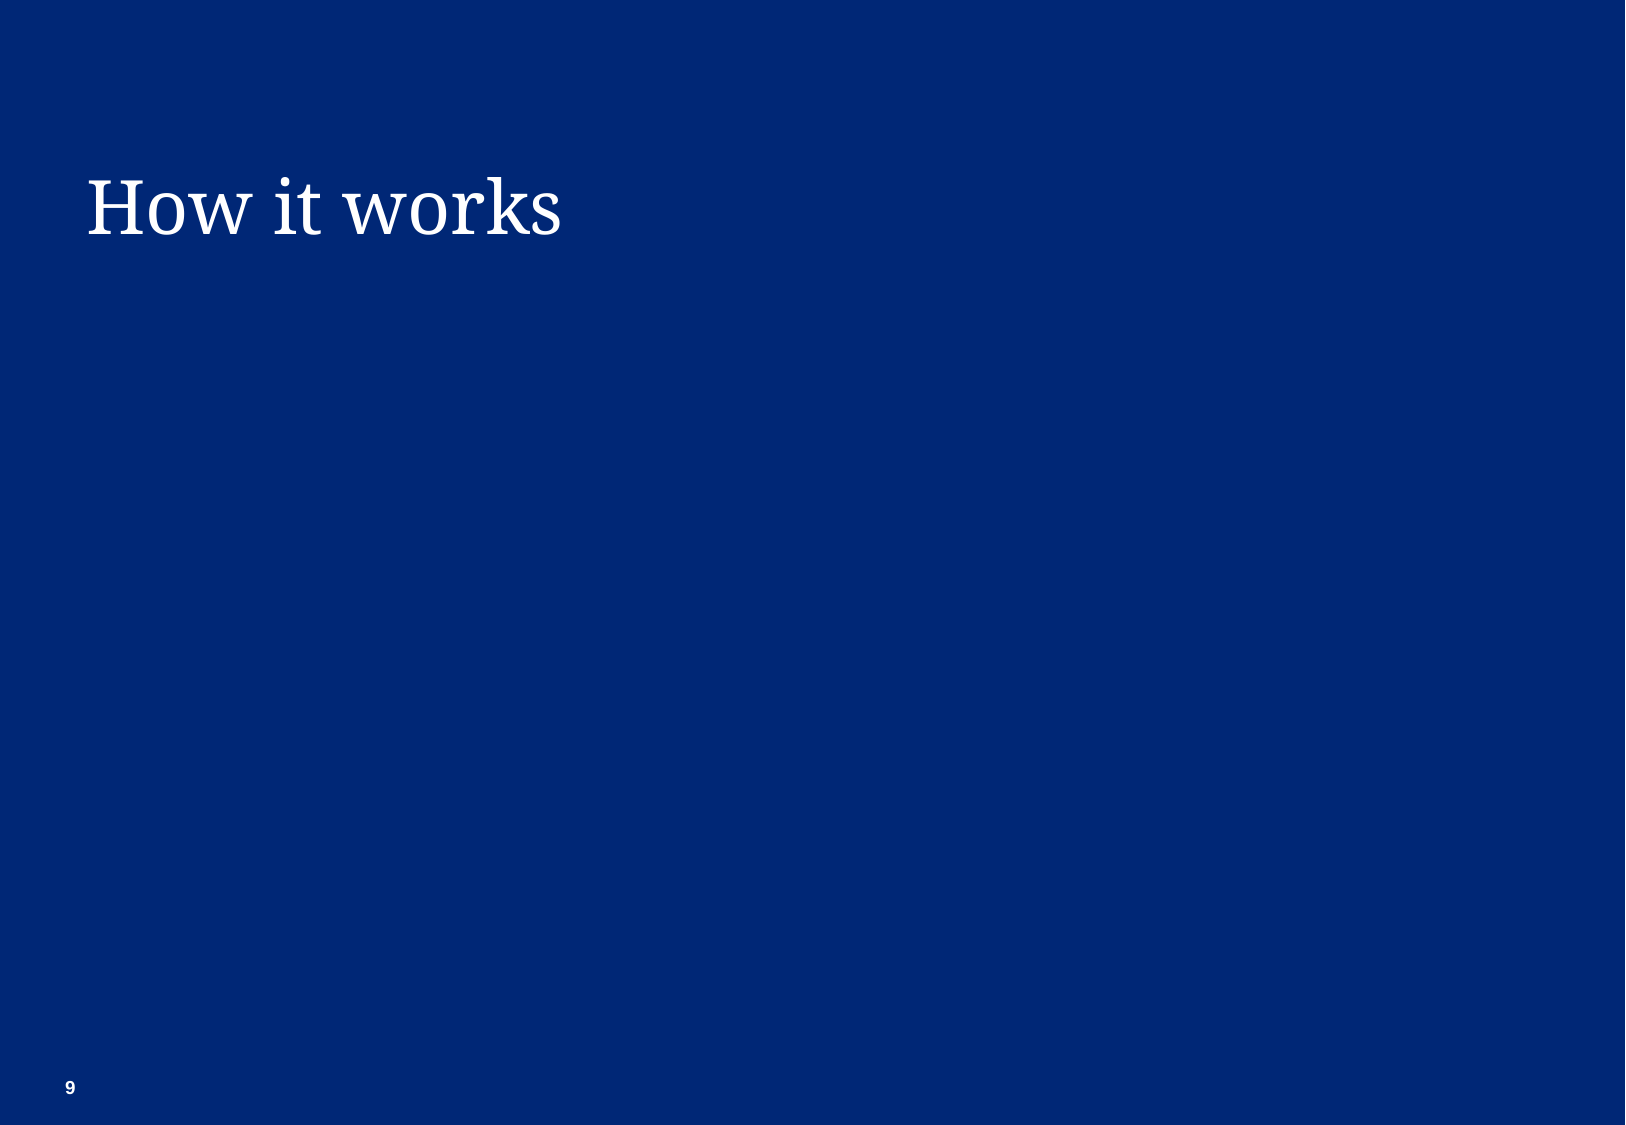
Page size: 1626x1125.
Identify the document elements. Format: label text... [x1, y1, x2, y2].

slide_number 9 [64, 1074, 95, 1099]
title How it works [85, 119, 1301, 251]
